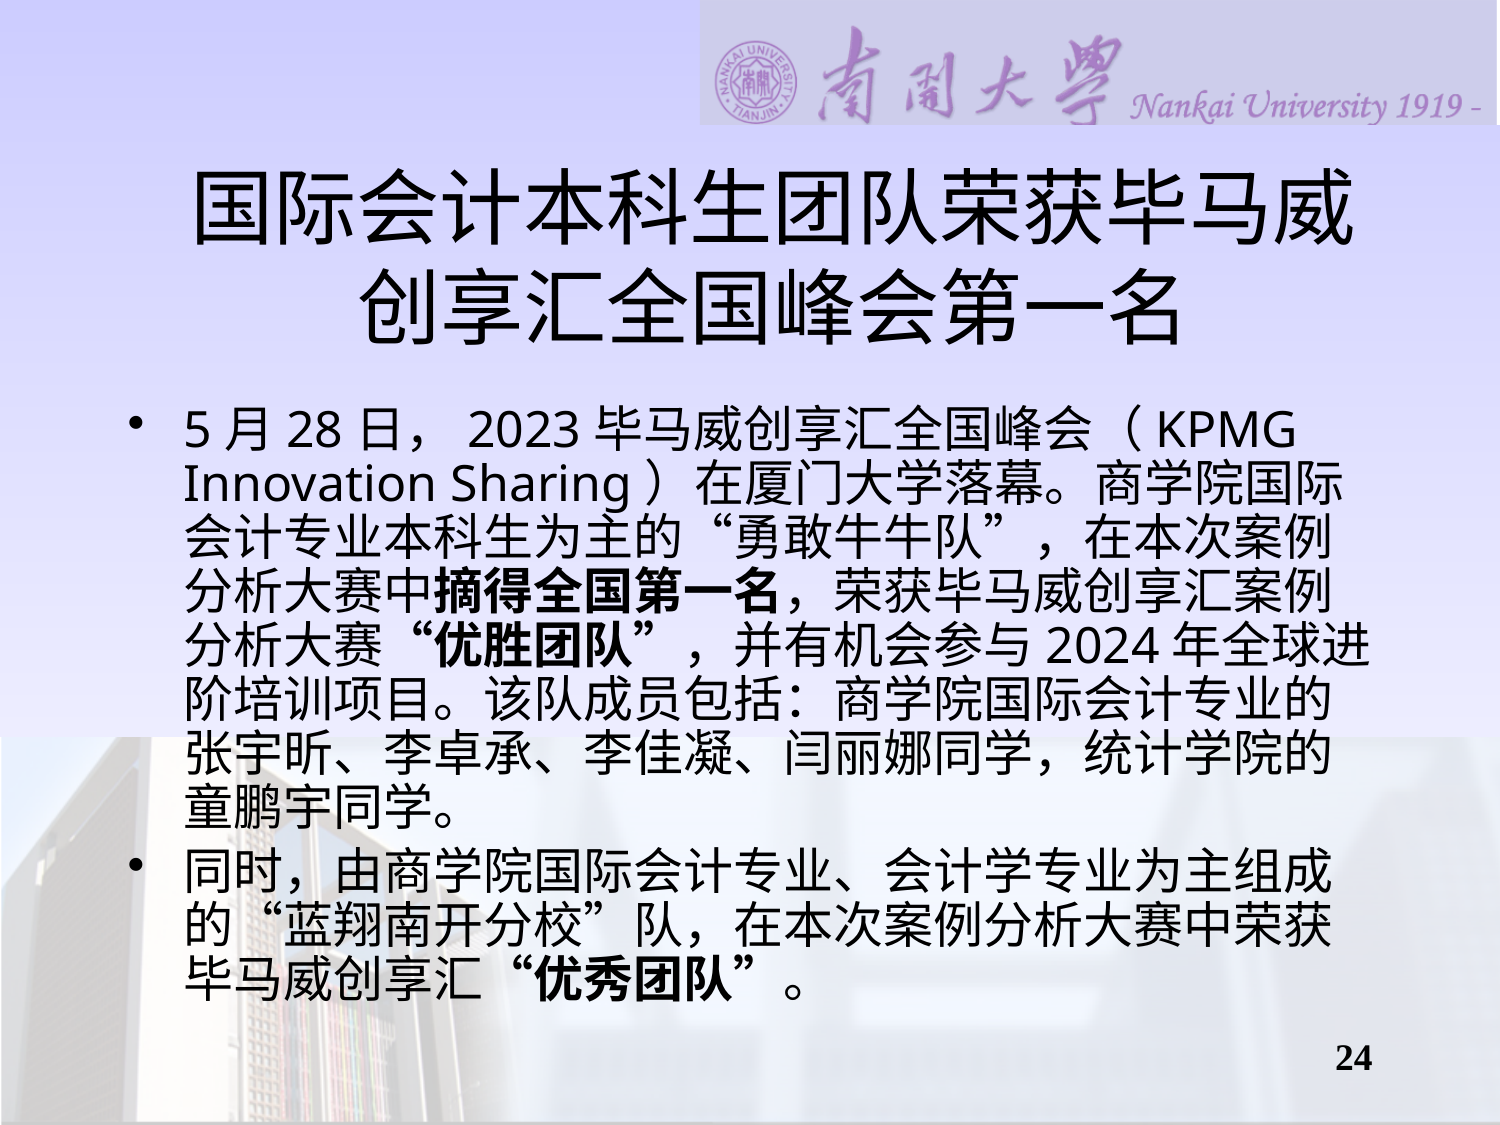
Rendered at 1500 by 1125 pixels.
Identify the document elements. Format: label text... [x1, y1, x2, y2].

title 国际会计本科生团队荣获毕马威创享汇全国峰会第一名 [135, 136, 1411, 385]
list 5月28日，2023毕马威创享汇全国峰会（KPMG Innovation Sharing）在厦门大学落幕。商学院国际会计专业本科生为主的“勇敢牛牛队”，在本次案例分析大赛中摘得全国第一名，荣获毕马威创享汇案例分析大赛“优胜团队”，并有机会参与2024年全球进阶培训项目。该队成员包括：商学院国际会计专业的张宇昕、李卓承、李佳凝、闫丽娜同学，统计学院的童鹏宇同学。 同时，由商学院国际会计专业、会计学专业为主组成的“蓝翔南开分校”队，在本次案例分析大赛中荣获毕马威创享汇“优秀团队”。 [112, 396, 1388, 1055]
picture [0, 737, 1500, 1125]
picture [699, 0, 1500, 125]
slide_number 24 [1074, 1025, 1388, 1100]
